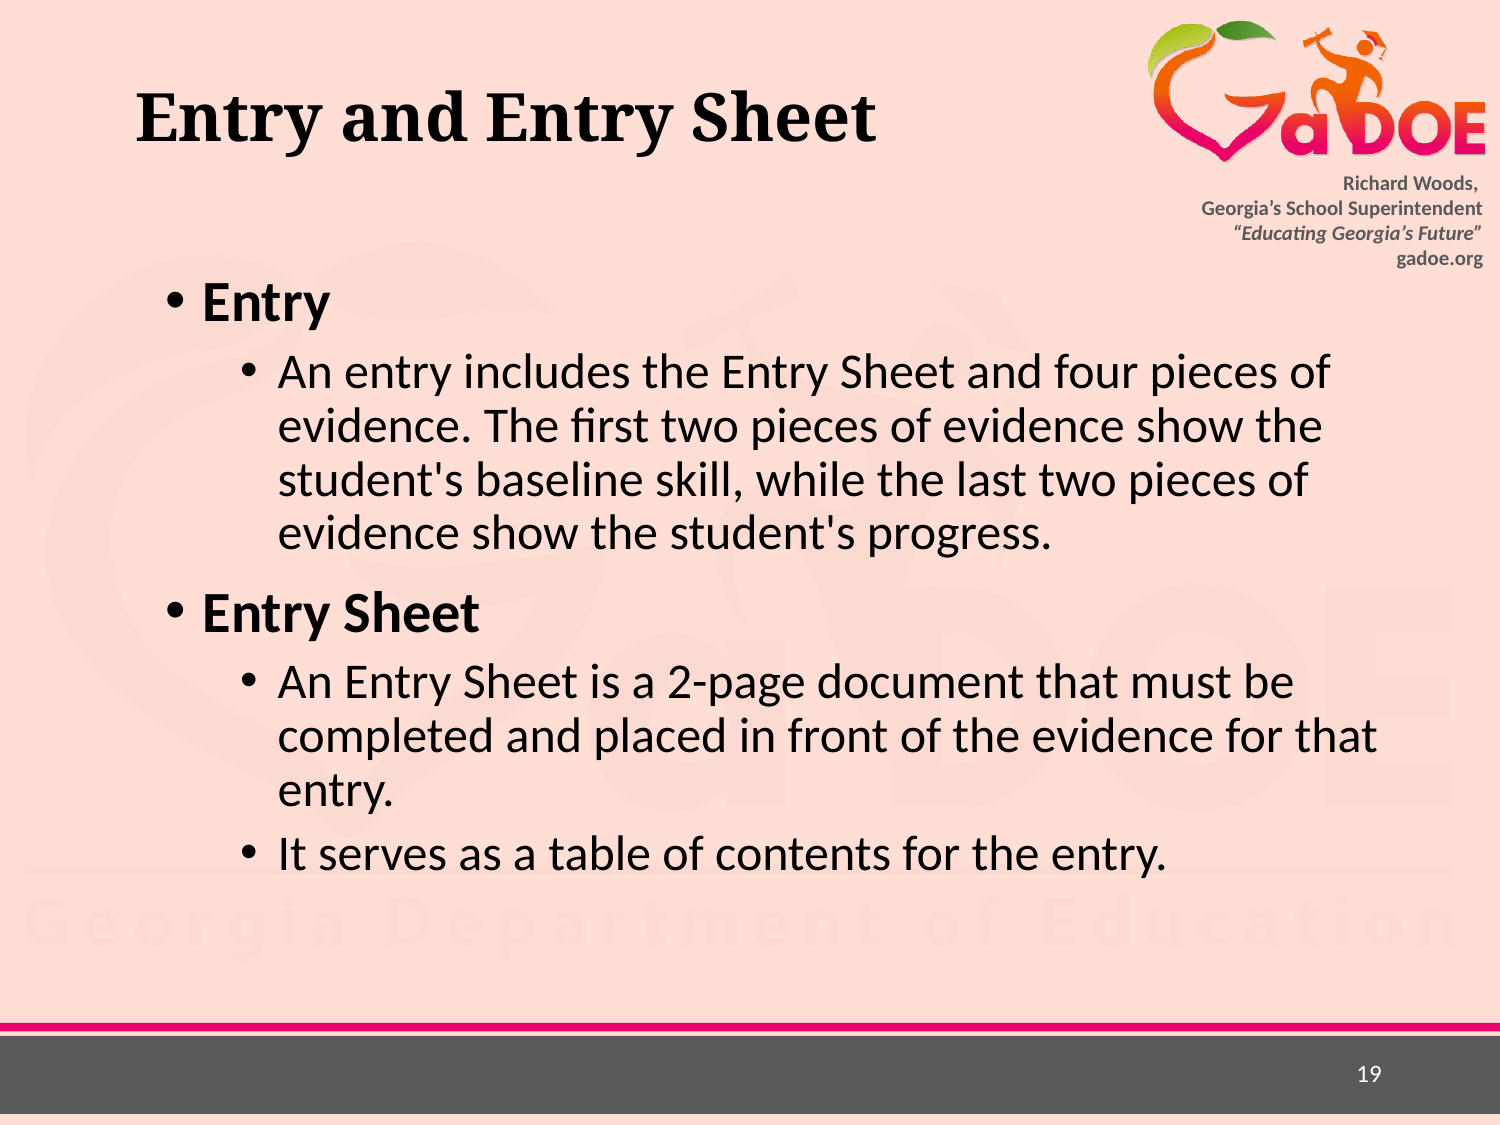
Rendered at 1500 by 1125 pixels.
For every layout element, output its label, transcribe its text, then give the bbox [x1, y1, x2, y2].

title Entry and Entry Sheet [120, 76, 1157, 164]
picture [1135, 8, 1499, 164]
picture [19, 235, 1473, 980]
slide_number 19 [1059, 1042, 1397, 1103]
list Entry An entry includes the Entry Sheet and four pieces of evidence. The first two pieces of evidence show the student's baseline skill, while the last two pieces of evidence show the student's progress. Entry Sheet An Entry Sheet is a 2-page document that must be completed and placed in front of the evidence for that entry. It serves as a table of contents for the entry. [150, 264, 1444, 978]
